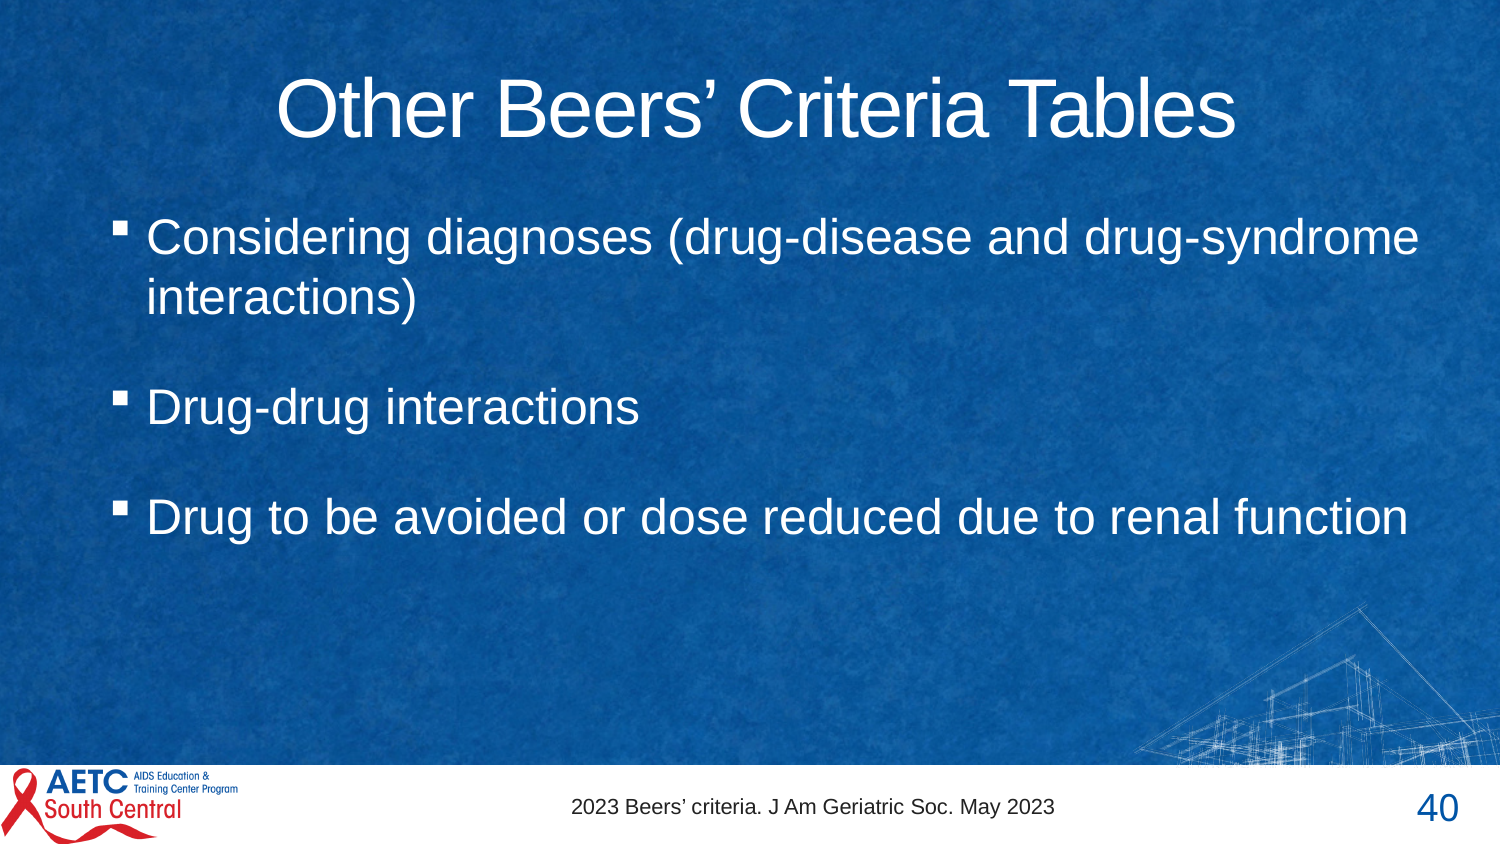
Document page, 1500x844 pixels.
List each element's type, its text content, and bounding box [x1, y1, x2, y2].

title Other Beers’ Criteria Tables [75, 33, 1440, 175]
picture [0, 0, 1500, 768]
text_box 2023 Beers’ criteria. J Am Geriatric Soc. May 2023 [218, 785, 1409, 827]
list Considering diagnoses (drug-disease and drug-syndrome interactions) Drug-drug interactions Drug to be avoided or dose reduced due to renal function [75, 196, 1440, 735]
picture [1, 767, 239, 844]
